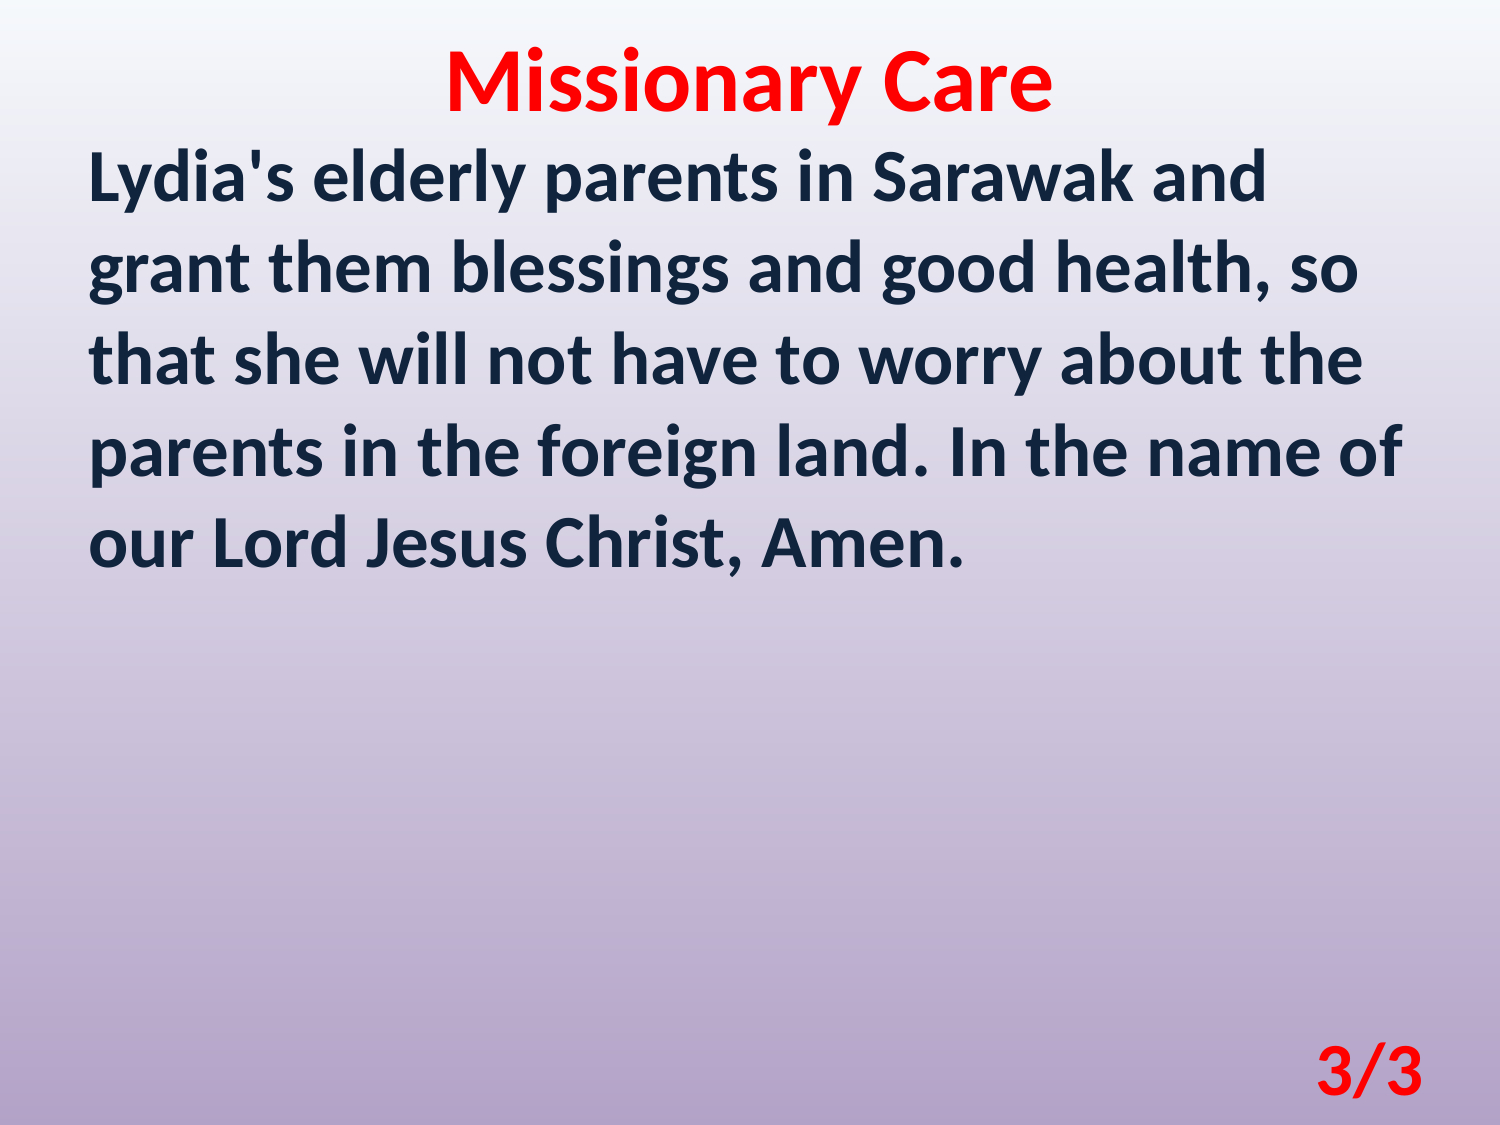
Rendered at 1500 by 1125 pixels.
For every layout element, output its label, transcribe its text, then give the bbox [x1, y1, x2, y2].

list Lydia's elderly parents in Sarawak and grant them blessings and good health, so that she will not have to worry about the parents in the foreign land. In the name of our Lord Jesus Christ, Amen. [73, 117, 1426, 1044]
text_box Missionary Care [0, 34, 1500, 116]
text_box 3/3 [1300, 1012, 1474, 1118]
